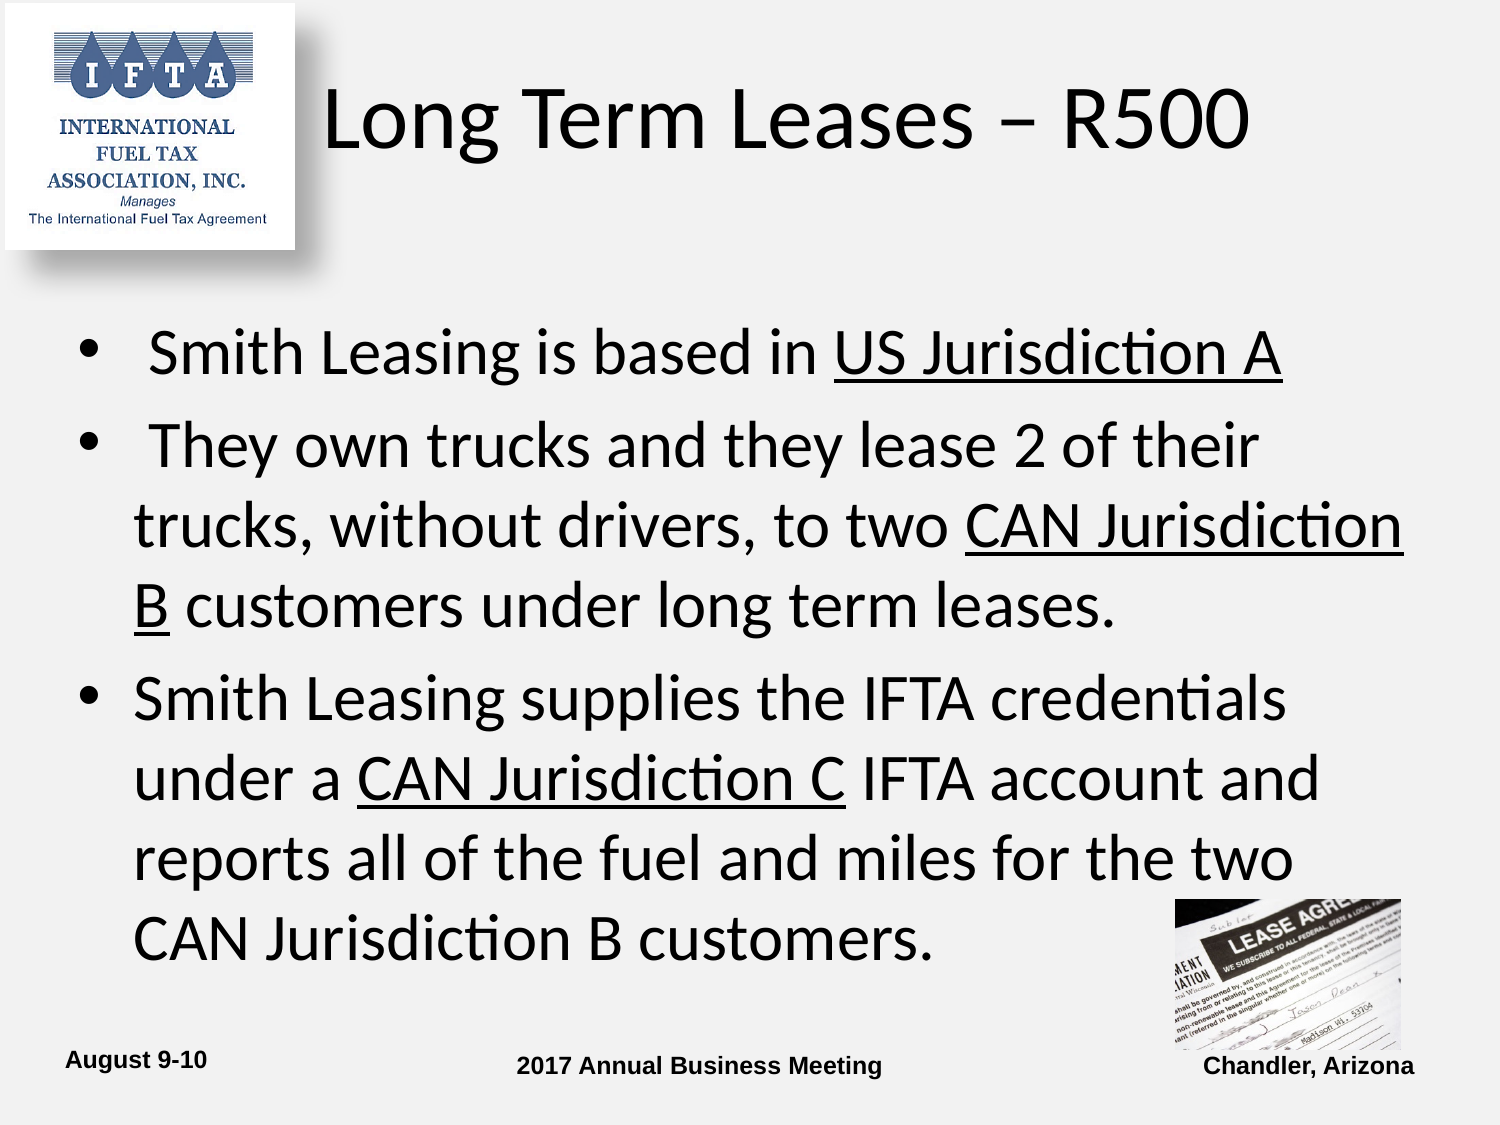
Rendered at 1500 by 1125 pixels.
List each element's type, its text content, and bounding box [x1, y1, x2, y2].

list Smith Leasing is based in US Jurisdiction A They own trucks and they lease 2 of their trucks, without drivers, to two CAN Jurisdiction B customers under long term leases. Smith Leasing supplies the IFTA credentials under a CAN Jurisdiction C IFTA account and reports all of the fuel and miles for the two CAN Jurisdiction B customers. [62, 299, 1438, 1000]
picture [1174, 899, 1401, 1051]
picture [5, 3, 295, 250]
title Long Term Leases – R500 [112, 50, 1463, 238]
